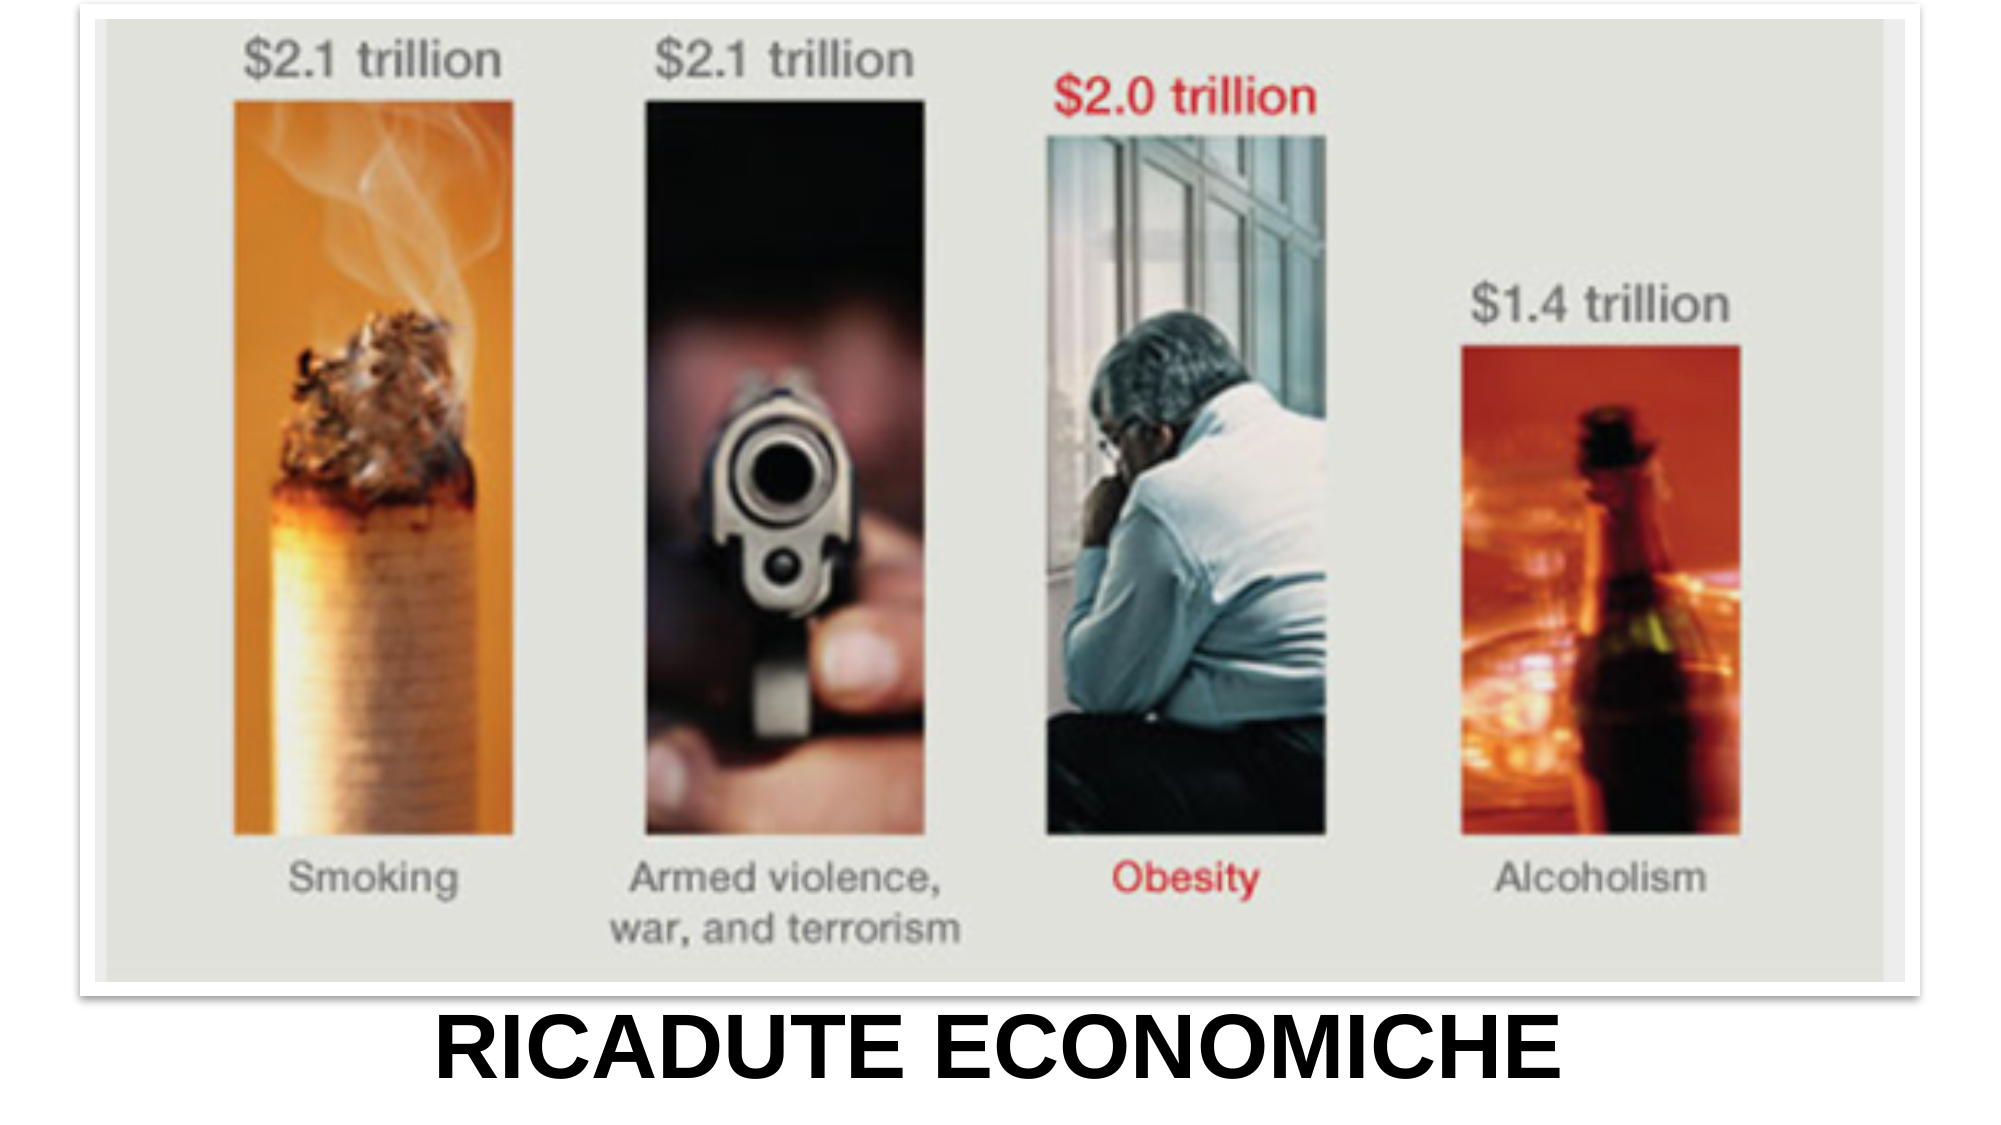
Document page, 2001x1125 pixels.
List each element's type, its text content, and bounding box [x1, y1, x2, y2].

picture [94, 18, 1905, 982]
text_box RICADUTE ECONOMICHE [419, 1007, 1581, 1105]
